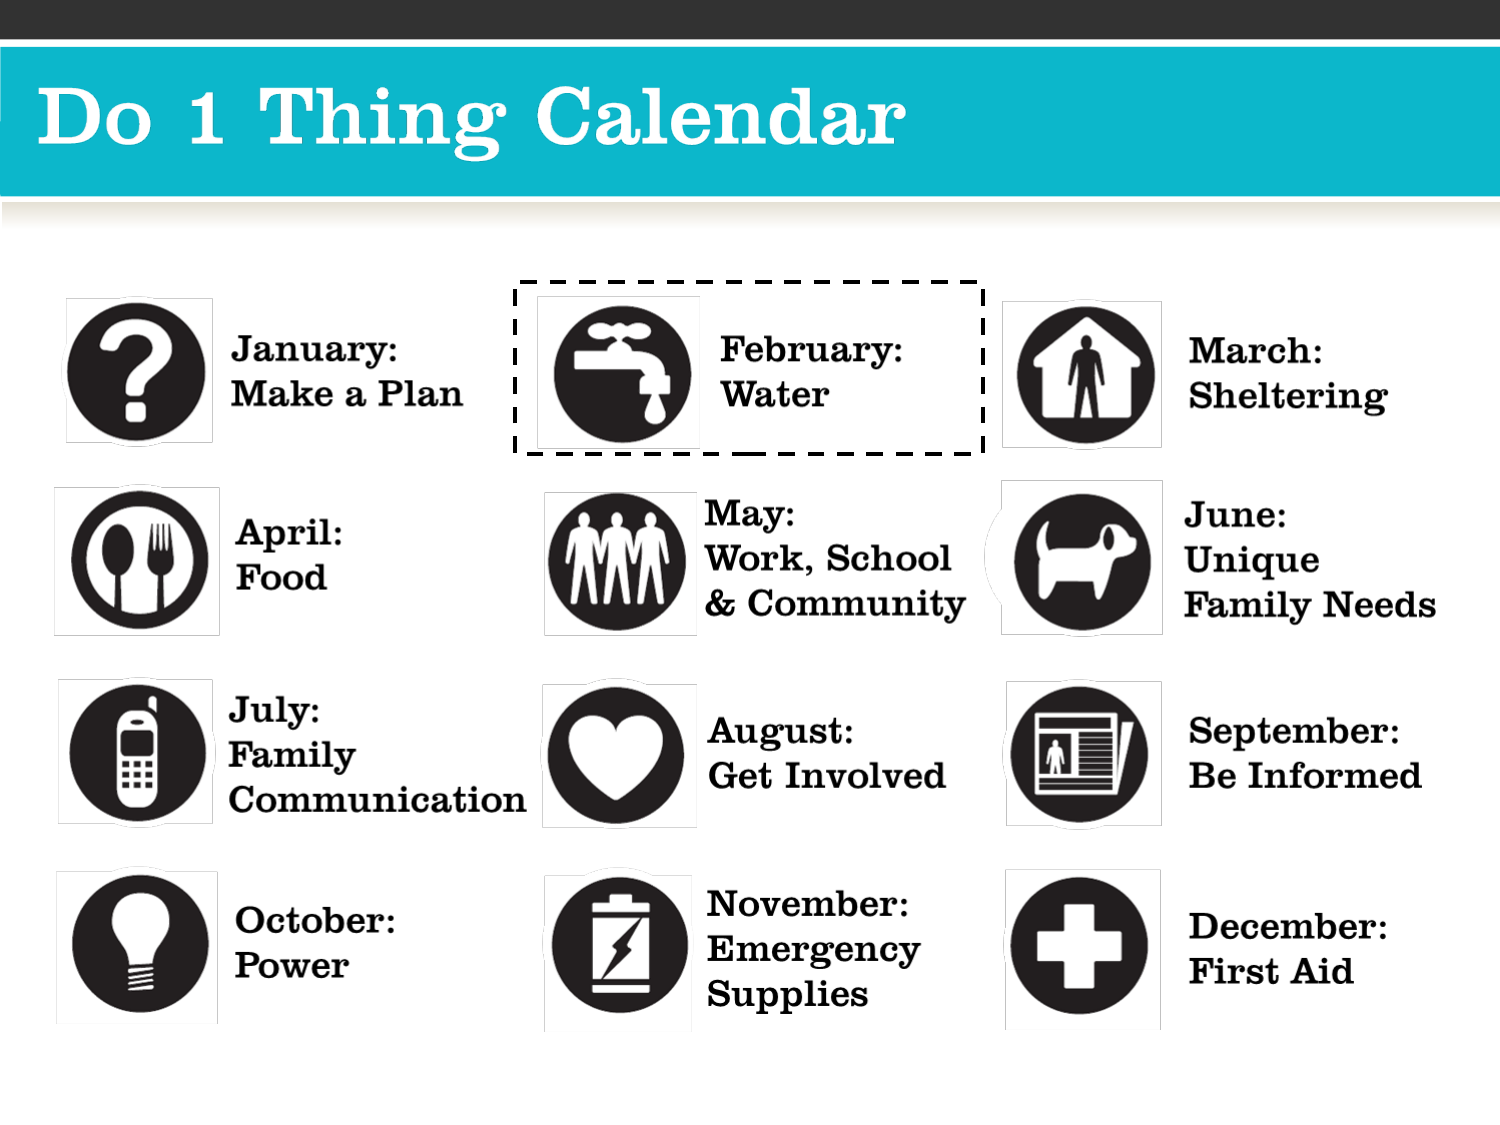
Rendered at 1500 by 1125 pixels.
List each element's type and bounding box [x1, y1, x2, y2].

picture [0, 38, 1460, 1039]
